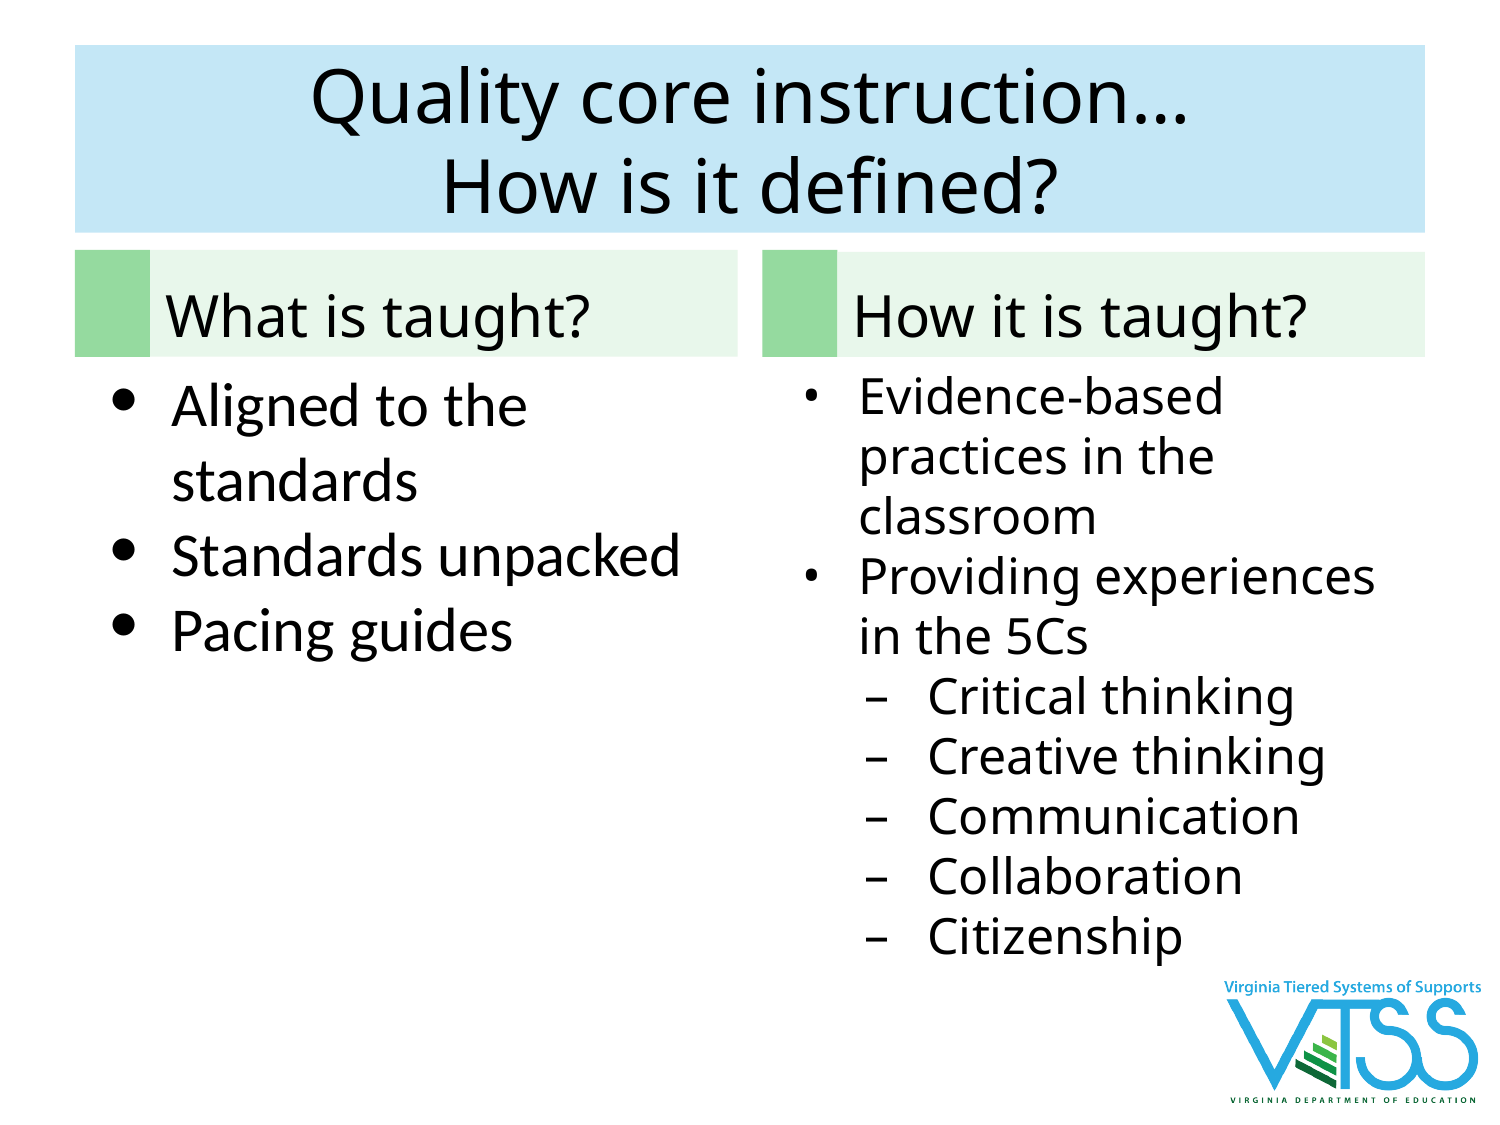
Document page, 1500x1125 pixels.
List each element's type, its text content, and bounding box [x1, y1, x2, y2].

list Aligned to the standards Standards unpacked Pacing guides [75, 356, 738, 1005]
list What is taught? [150, 249, 738, 356]
list How it is taught? [837, 251, 1425, 356]
picture [1224, 980, 1481, 1103]
list Evidence-based practices in the classroom Providing experiences in the 5Cs Critical thinking Creative thinking Communication Collaboration Citizenship [762, 356, 1425, 1005]
title Quality core instruction… How is it defined? [75, 45, 1425, 233]
